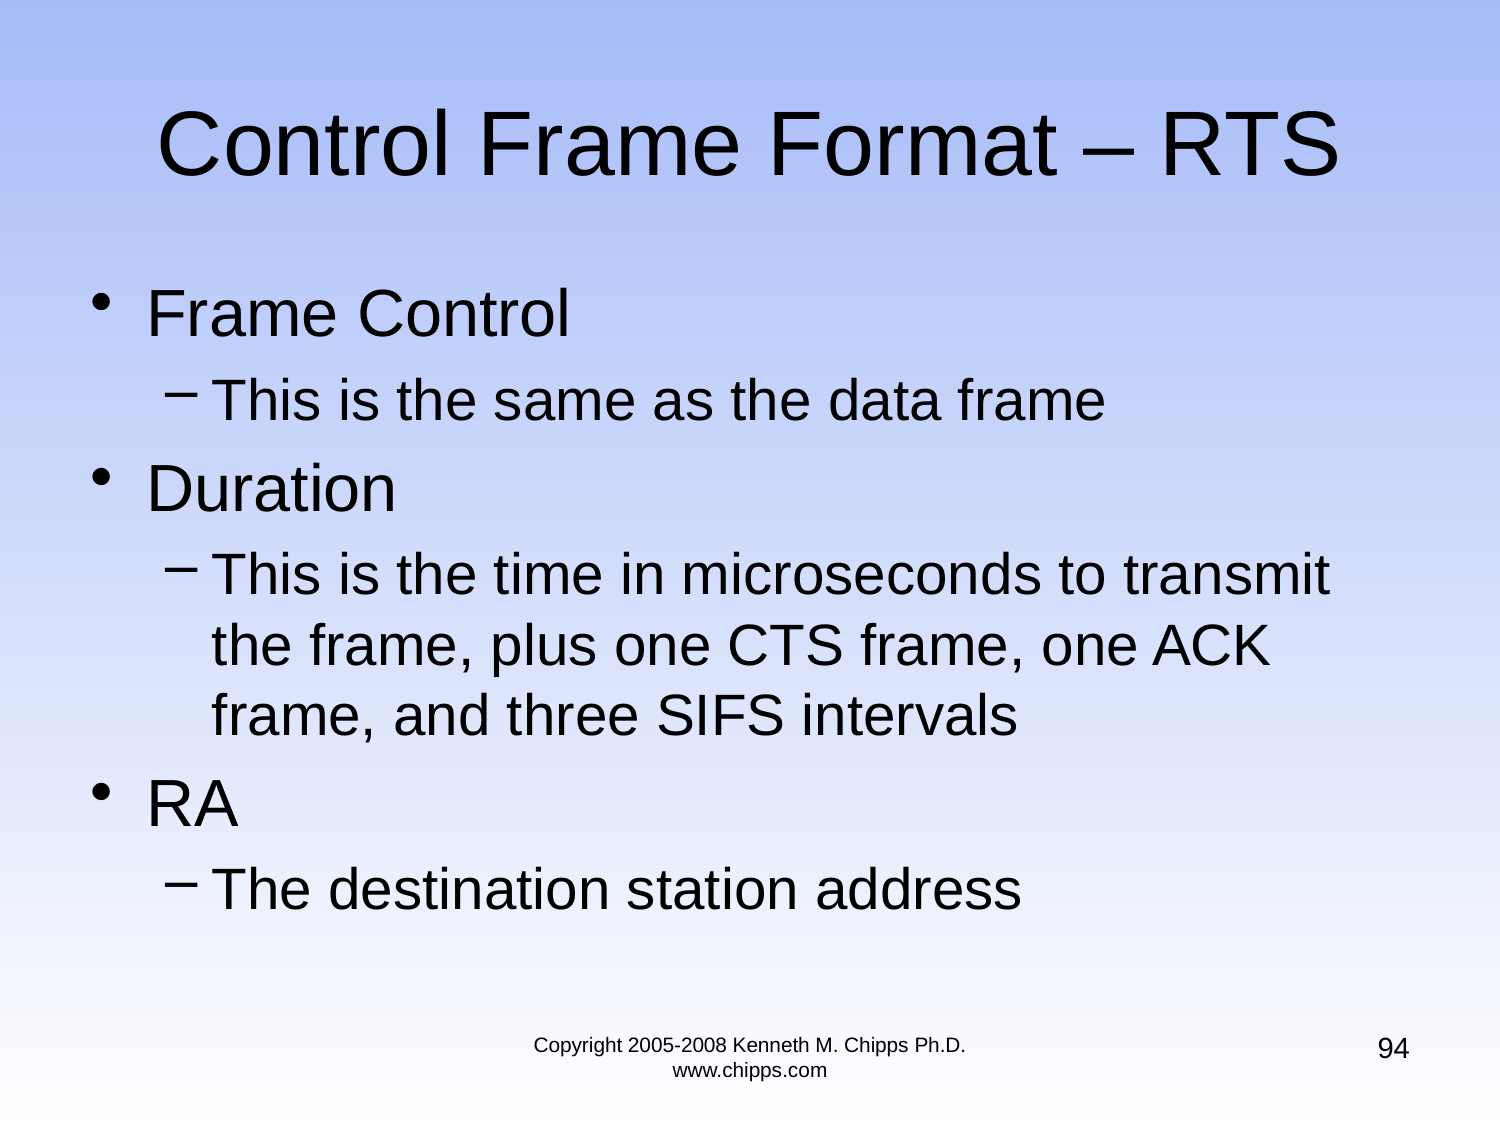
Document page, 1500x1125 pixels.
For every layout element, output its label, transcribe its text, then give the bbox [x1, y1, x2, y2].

footer Copyright 2005-2008 Kenneth M. Chipps Ph.D. www.chipps.com [449, 1024, 1051, 1103]
slide_number 94 [1074, 1021, 1426, 1101]
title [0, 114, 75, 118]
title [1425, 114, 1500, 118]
title Control Frame Format – RTS [75, 45, 1425, 233]
list Frame Control This is the same as the data frame Duration This is the time in microseconds to transmit the frame, plus one CTS frame, one ACK frame, and three SIFS intervals RA The destination station address [75, 262, 1425, 1005]
